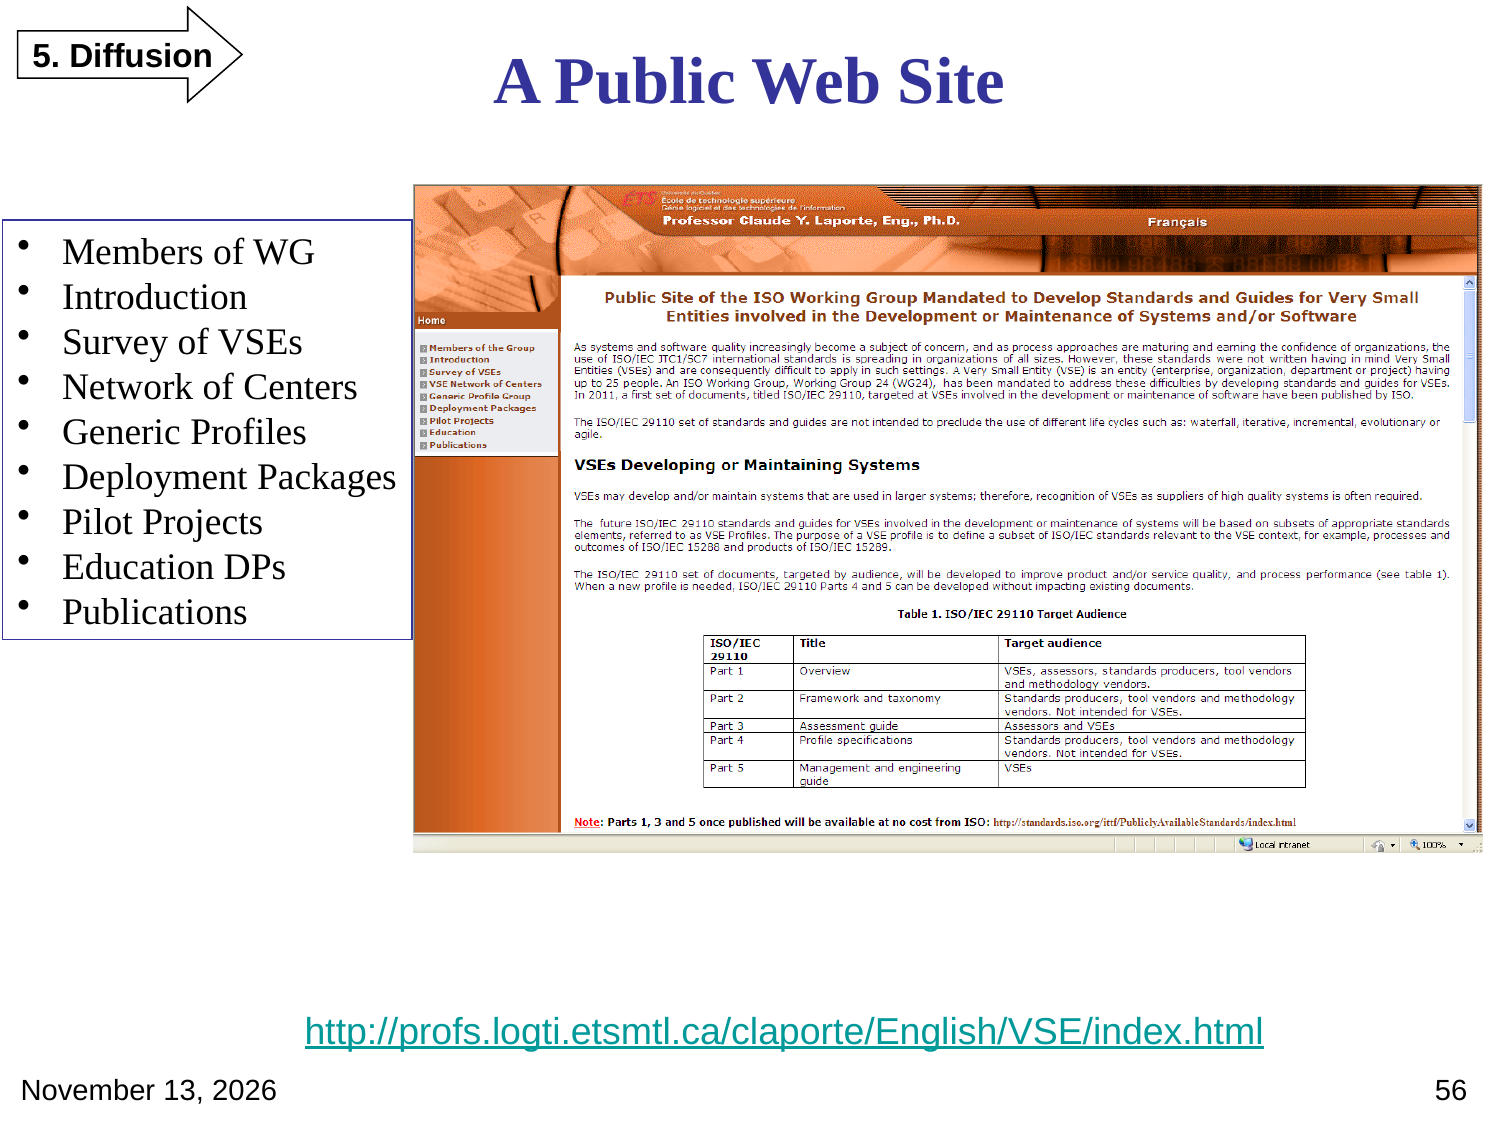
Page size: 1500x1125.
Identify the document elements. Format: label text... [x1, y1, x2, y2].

text_box http://profs.logti.etsmtl.ca/claporte/English/VSE/index.html [289, 999, 1280, 1060]
slide_number 56 [1131, 1063, 1483, 1125]
text_box Members of WG Introduction Survey of VSEs Network of Centers Generic Profiles Deployment Packages Pilot Projects Education DPs Publications [2, 219, 407, 640]
picture [412, 184, 1483, 854]
text_box A Public Web Site [74, 0, 1425, 172]
text_box 5. Diffusion [17, 7, 243, 102]
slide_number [5, 1063, 356, 1125]
